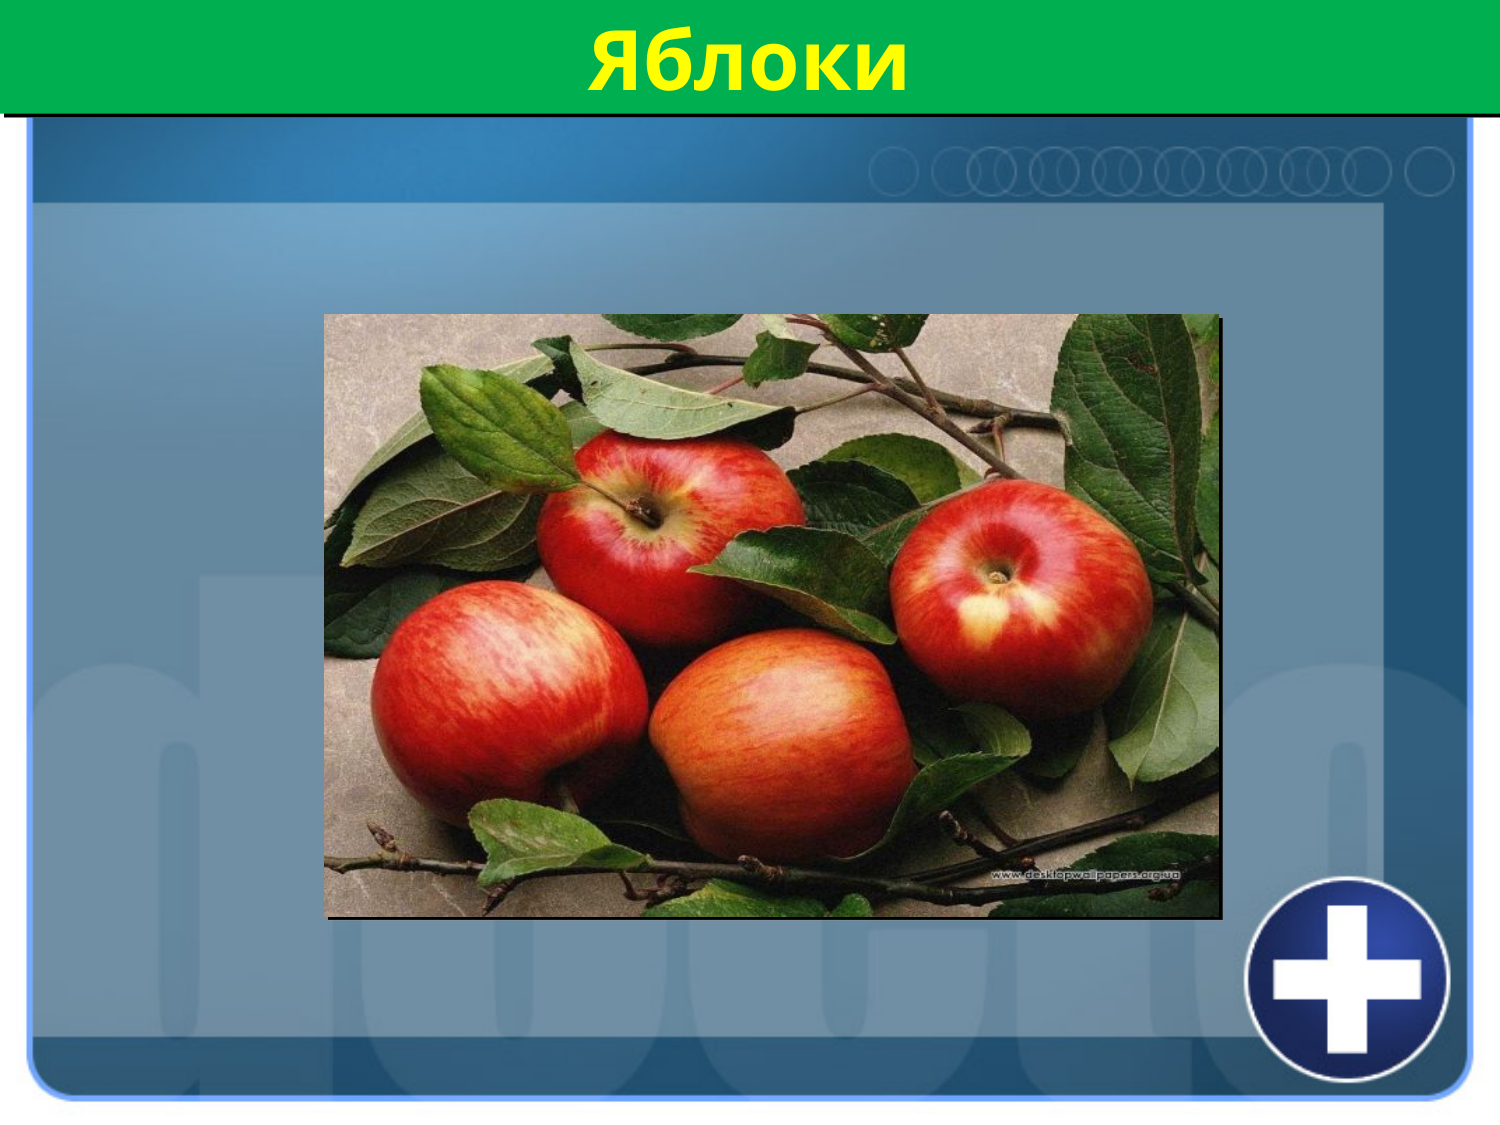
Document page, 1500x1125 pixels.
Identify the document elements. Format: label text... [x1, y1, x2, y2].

title Яблоки [0, 0, 1500, 114]
picture [0, 114, 1500, 1125]
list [324, 314, 1219, 918]
